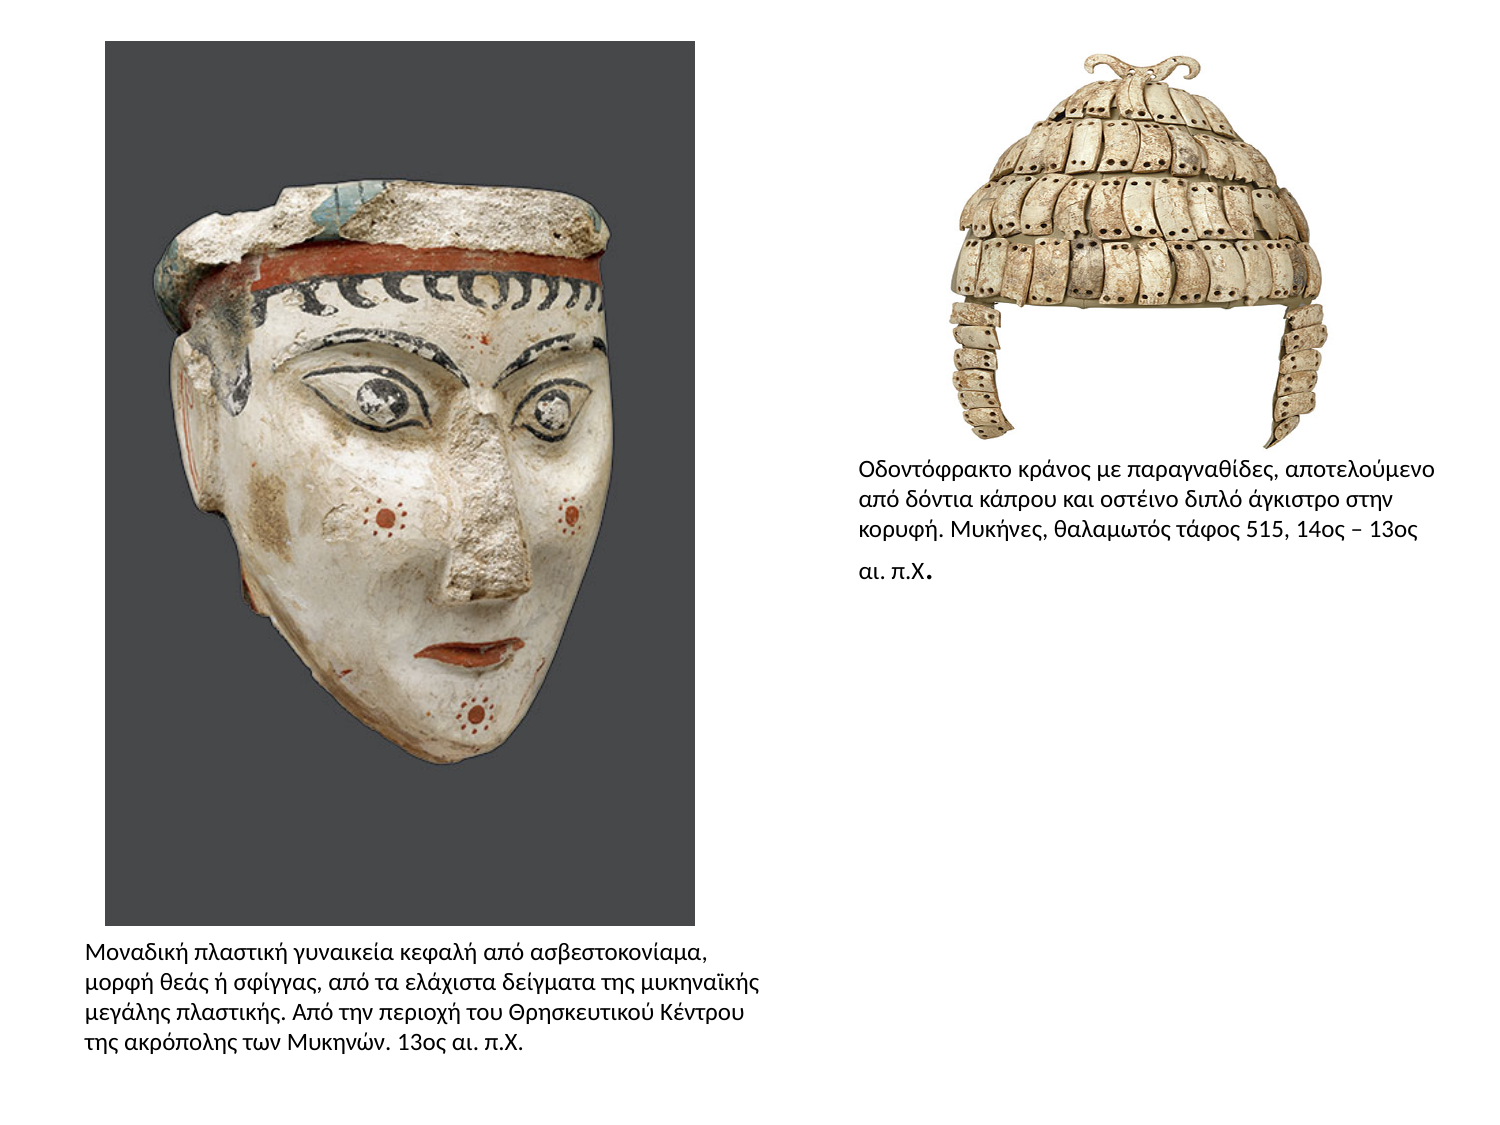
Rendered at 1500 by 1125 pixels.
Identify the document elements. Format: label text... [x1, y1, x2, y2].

picture [913, 23, 1338, 481]
text_box Oδοντόφρακτο κράνος με παραγναθίδες, αποτελούμενο από δόντια κάπρου και οστέινο διπλό άγκιστρο στην κορυφή. Μυκήνες, θαλαμωτός τάφος 515, 14ος – 13ος αι. π.Χ. [843, 445, 1454, 595]
text_box Μοναδική πλαστική γυναικεία κεφαλή από ασβεστοκονίαμα, μορφή θεάς ή σφίγγας, από τα ελάχιστα δείγματα της μυκηναϊκής μεγάλης πλαστικής. Από την περιοχή του Θρησκευτικού Κέντρου της ακρόπολης των Μυκηνών. 13ος αι. π.Χ. [70, 928, 797, 1123]
picture [105, 40, 695, 927]
